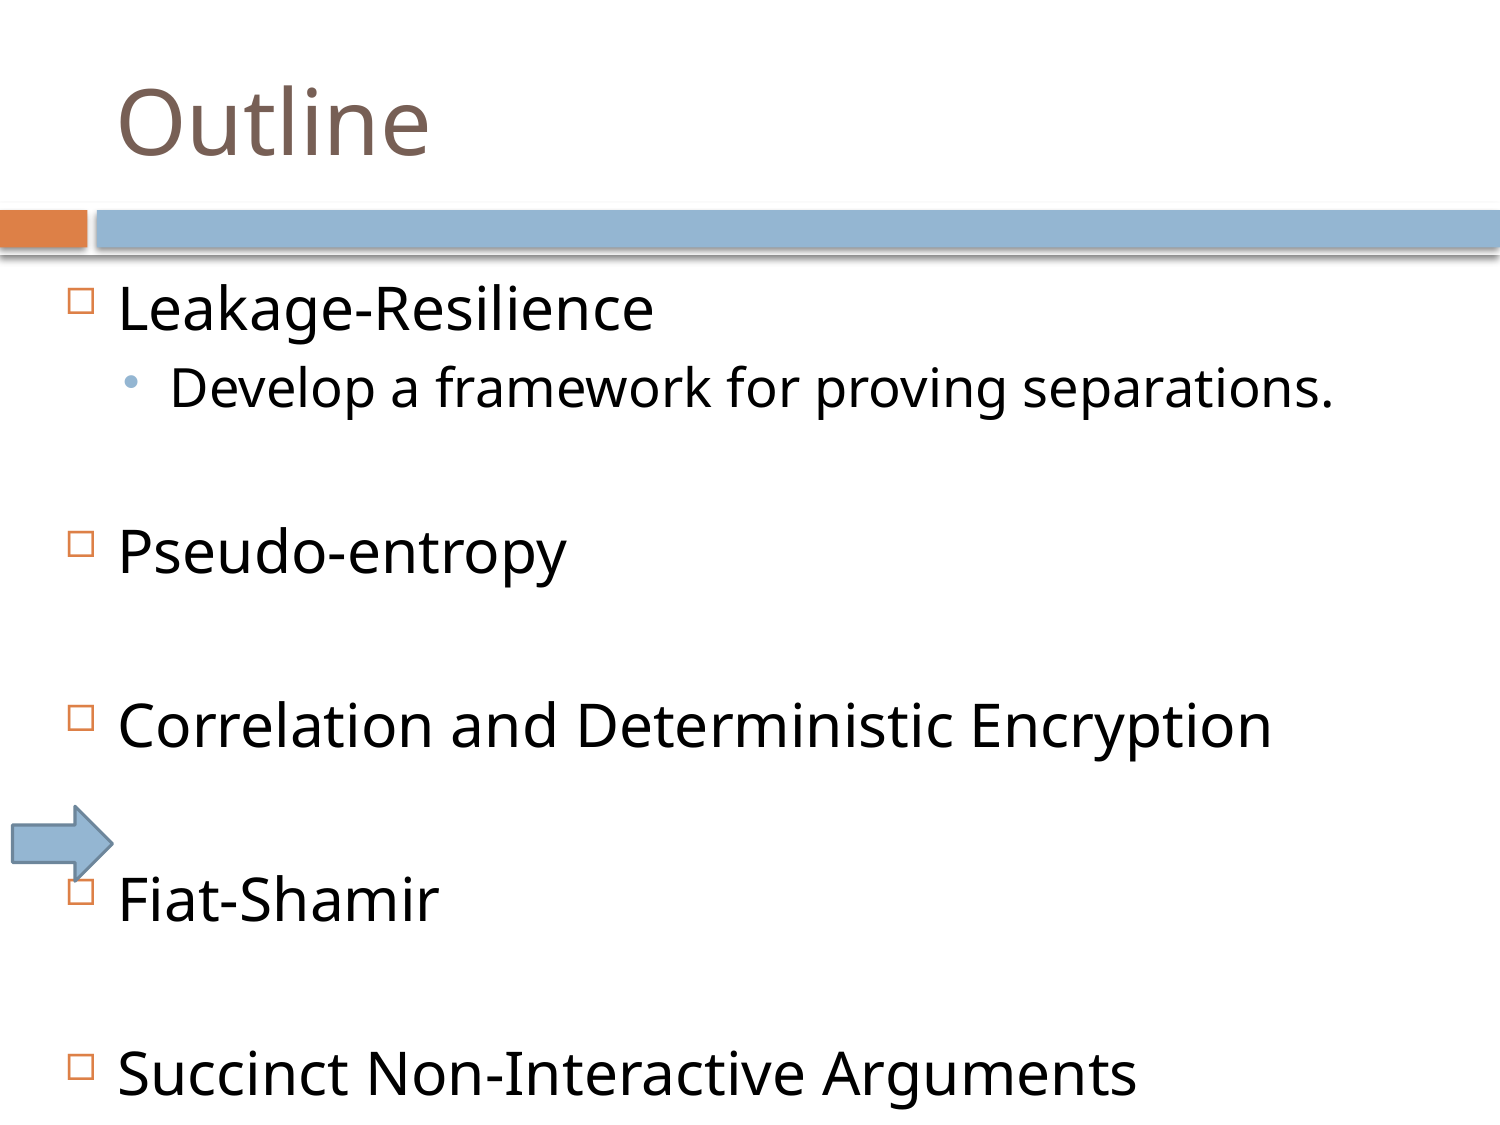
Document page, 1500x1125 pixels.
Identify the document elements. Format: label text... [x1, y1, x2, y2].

title Outline [100, 37, 1438, 200]
text_box [10, 804, 114, 883]
list Leakage-Resilience Develop a framework for proving separations. Pseudo-entropy Correlation and Deterministic Encryption Fiat-Shamir Succinct Non-Interactive Arguments [50, 262, 1475, 1100]
